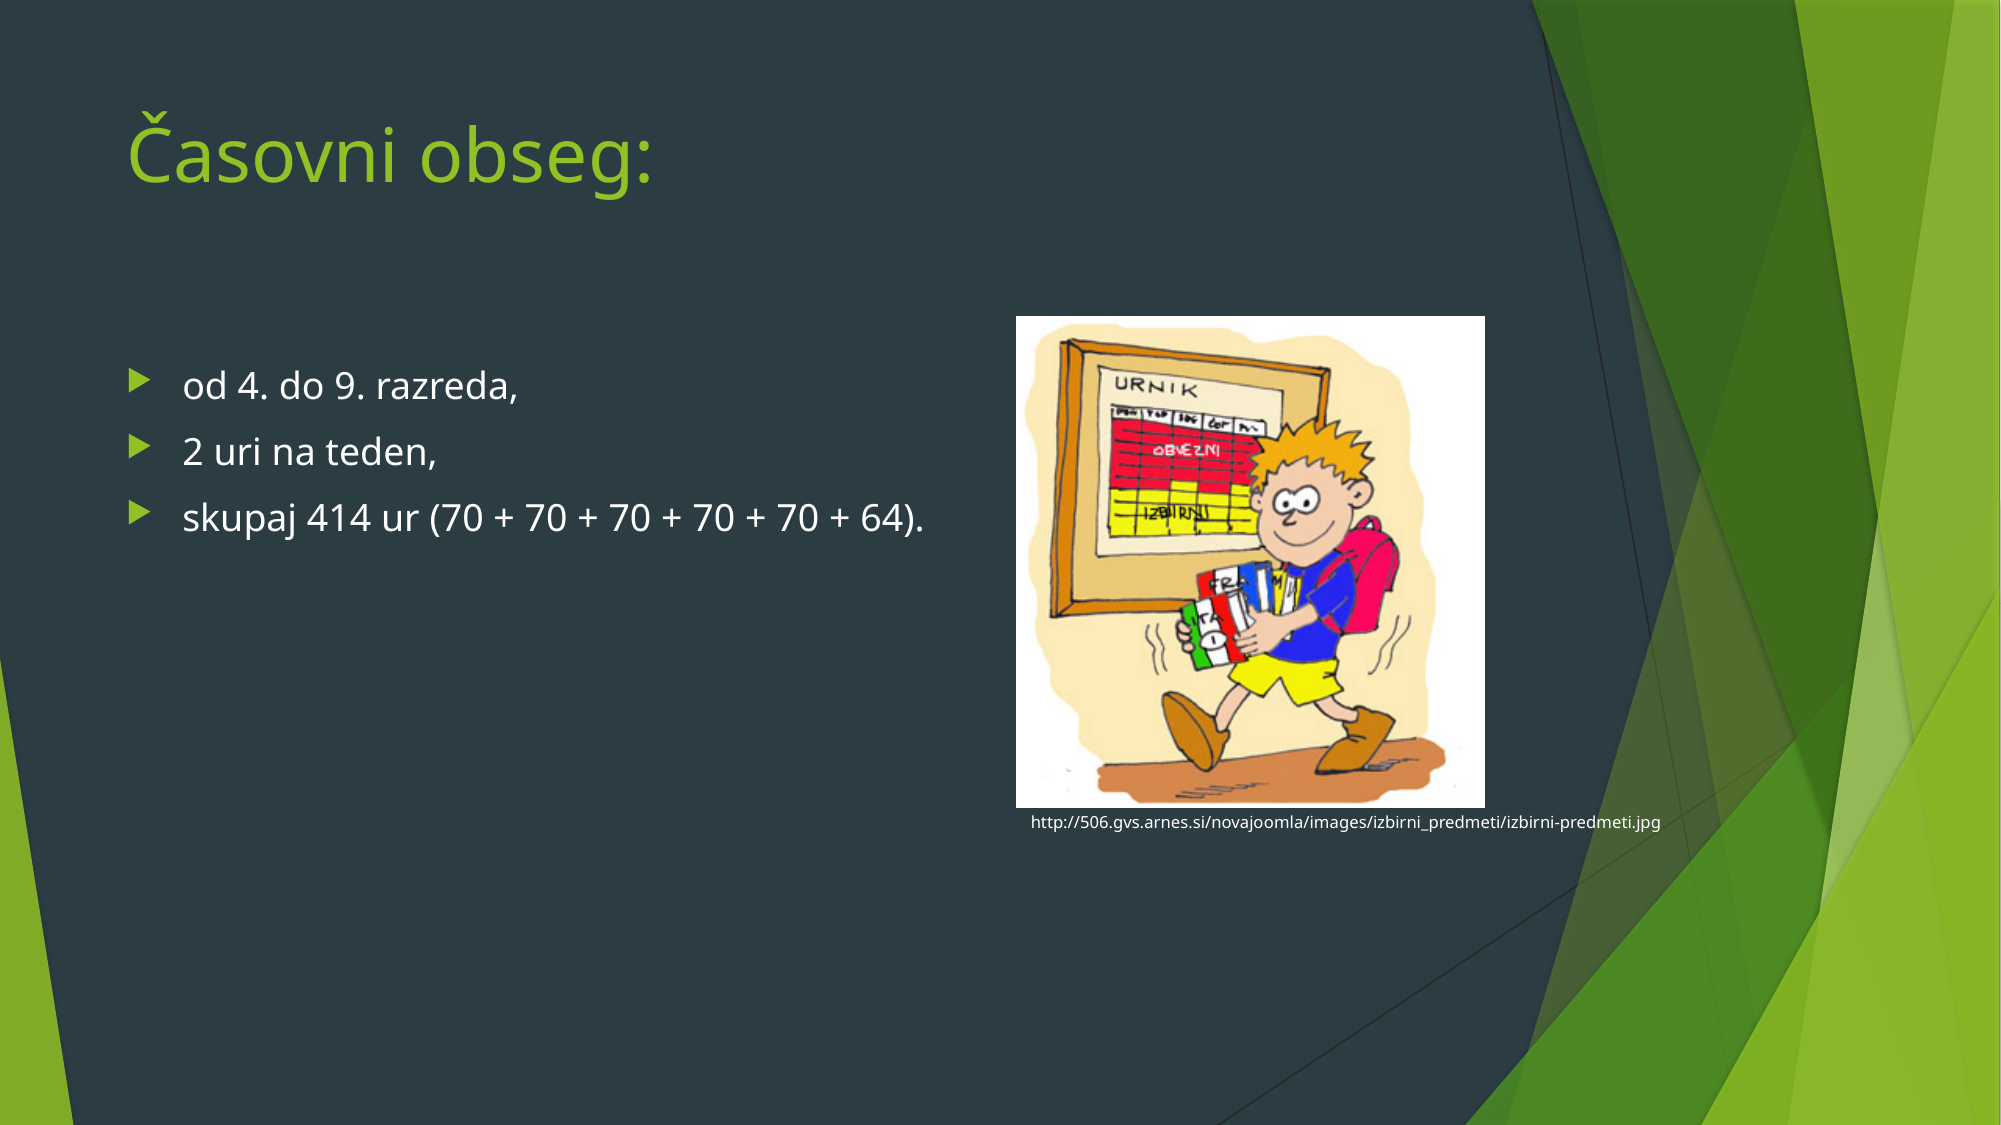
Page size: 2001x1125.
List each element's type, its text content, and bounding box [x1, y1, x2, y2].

picture [1015, 316, 1486, 808]
list od 4. do 9. razreda, 2 uri na teden, skupaj 414 ur (70 + 70 + 70 + 70 + 70 + 64). [111, 354, 1522, 992]
title Časovni obseg: [111, 99, 1522, 317]
text_box http://506.gvs.arnes.si/novajoomla/images/izbirni_predmeti/izbirni-predmeti.jpg [1016, 804, 1966, 840]
